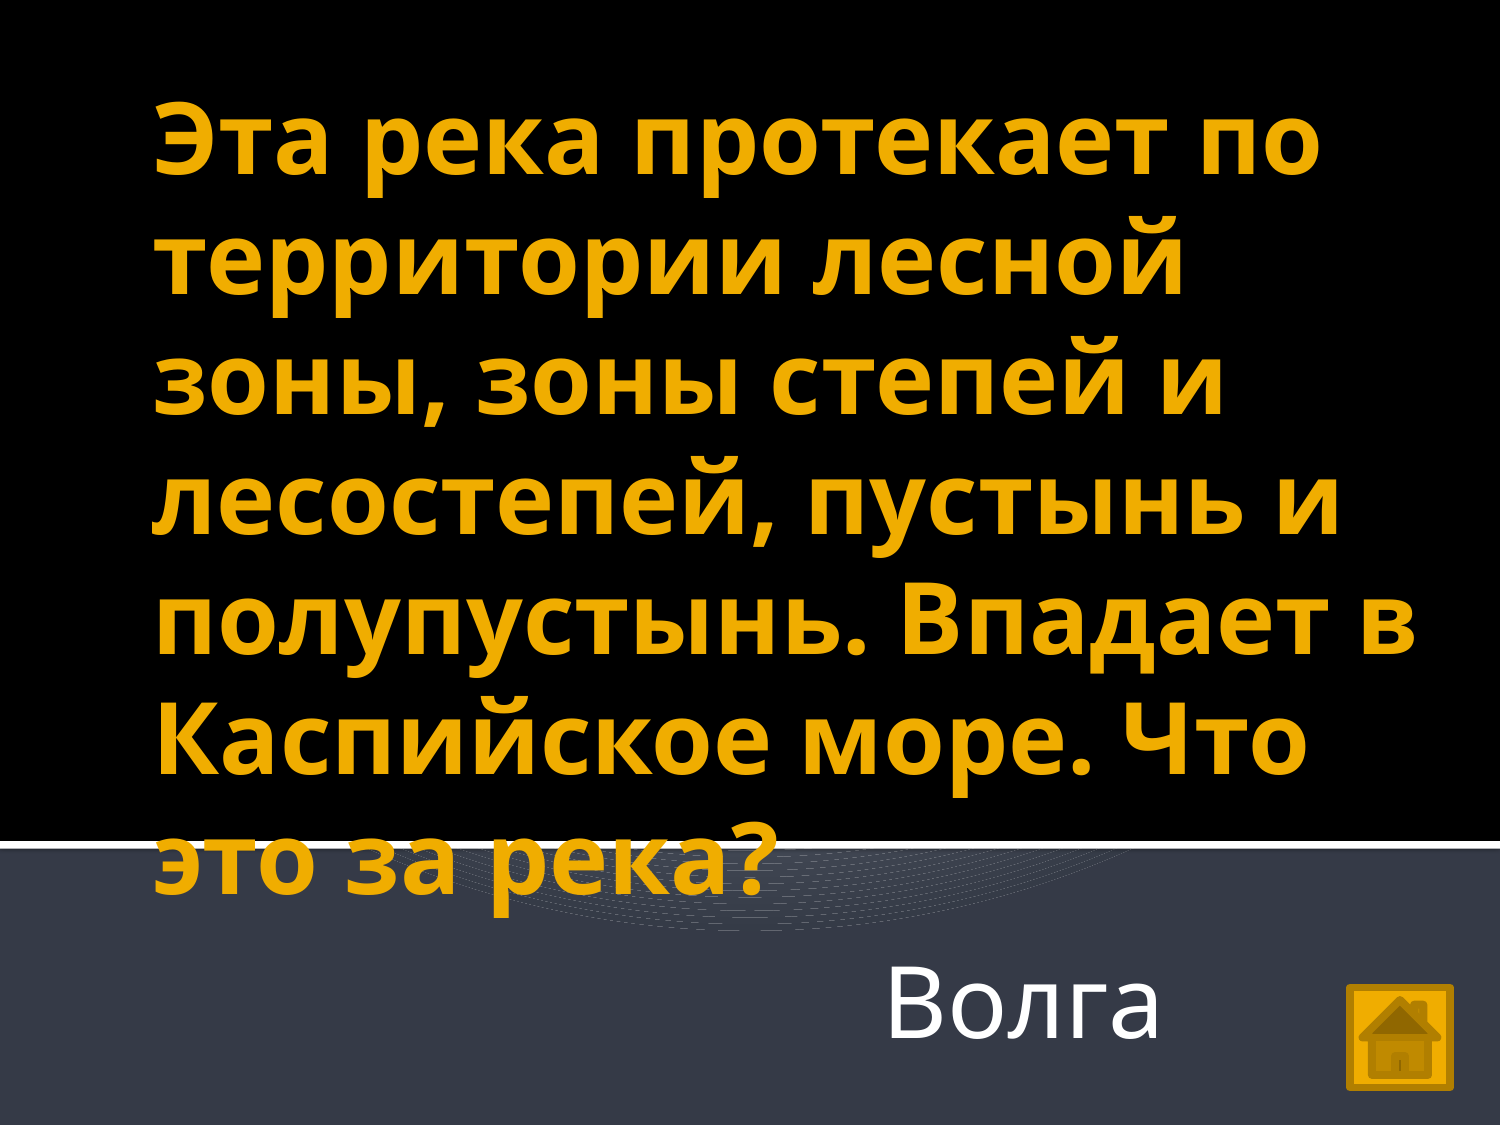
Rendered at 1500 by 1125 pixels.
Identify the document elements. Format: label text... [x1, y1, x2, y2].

subtitle Волга [862, 812, 1425, 1059]
text_box [1346, 984, 1454, 1091]
title Эта река протекает по территории лесной зоны, зоны степей и лесостепей, пустынь и полупустынь. Впадает в Каспийское море. Что это за река? [137, 75, 1463, 350]
